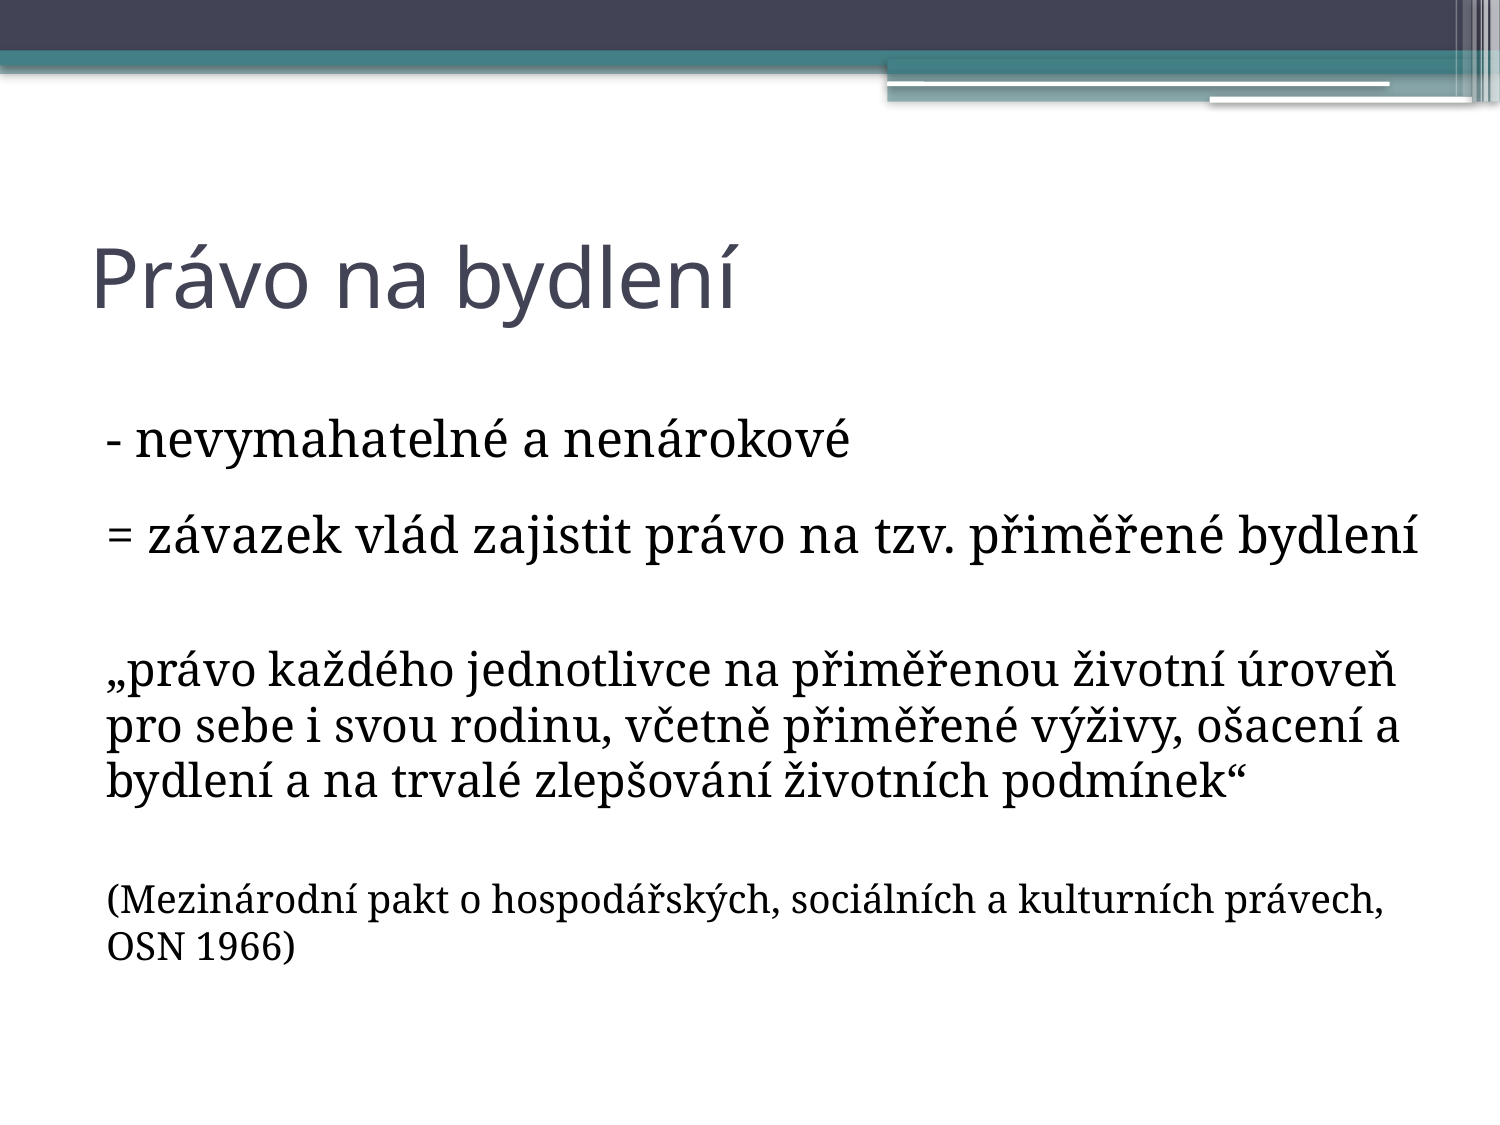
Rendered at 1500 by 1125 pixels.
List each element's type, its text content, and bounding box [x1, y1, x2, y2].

list - nevymahatelné a nenárokové = závazek vlád zajistit právo na tzv. přiměřené bydlení „právo každého jednotlivce na přiměřenou životní úroveň pro sebe i svou rodinu, včetně přiměřené výživy, ošacení a bydlení a na trvalé zlepšování životních podmínek“ (Mezinárodní pakt o hospodářských, sociálních a kulturních právech, OSN 1966) [75, 368, 1471, 1079]
title Právo na bydlení [75, 187, 1425, 363]
